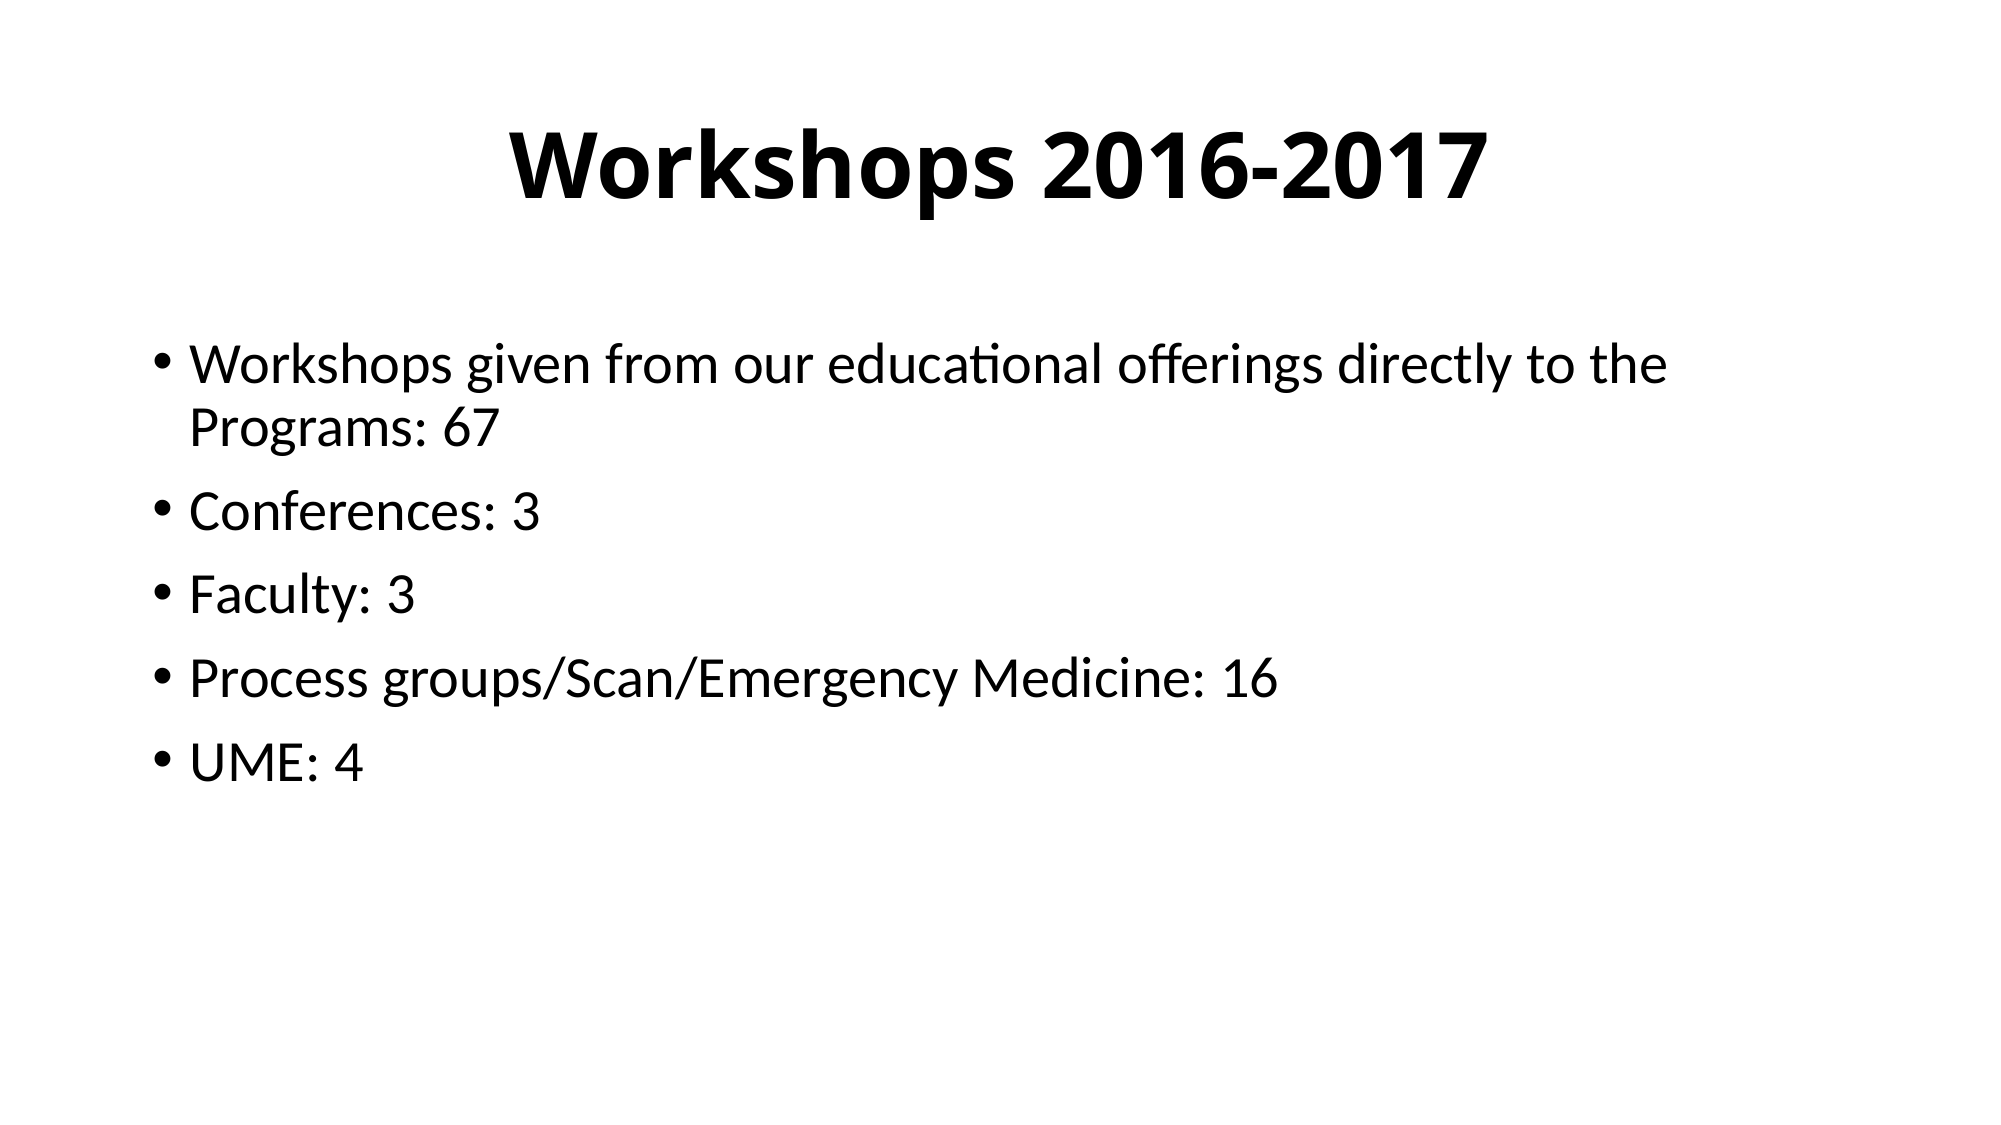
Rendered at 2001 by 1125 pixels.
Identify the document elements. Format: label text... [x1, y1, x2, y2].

list Workshops given from our educational offerings directly to the Programs: 67 Conferences: 3 Faculty: 3 Process groups/Scan/Emergency Medicine: 16 UME: 4 [137, 325, 1863, 1040]
title Workshops 2016-2017 [137, 59, 1863, 278]
